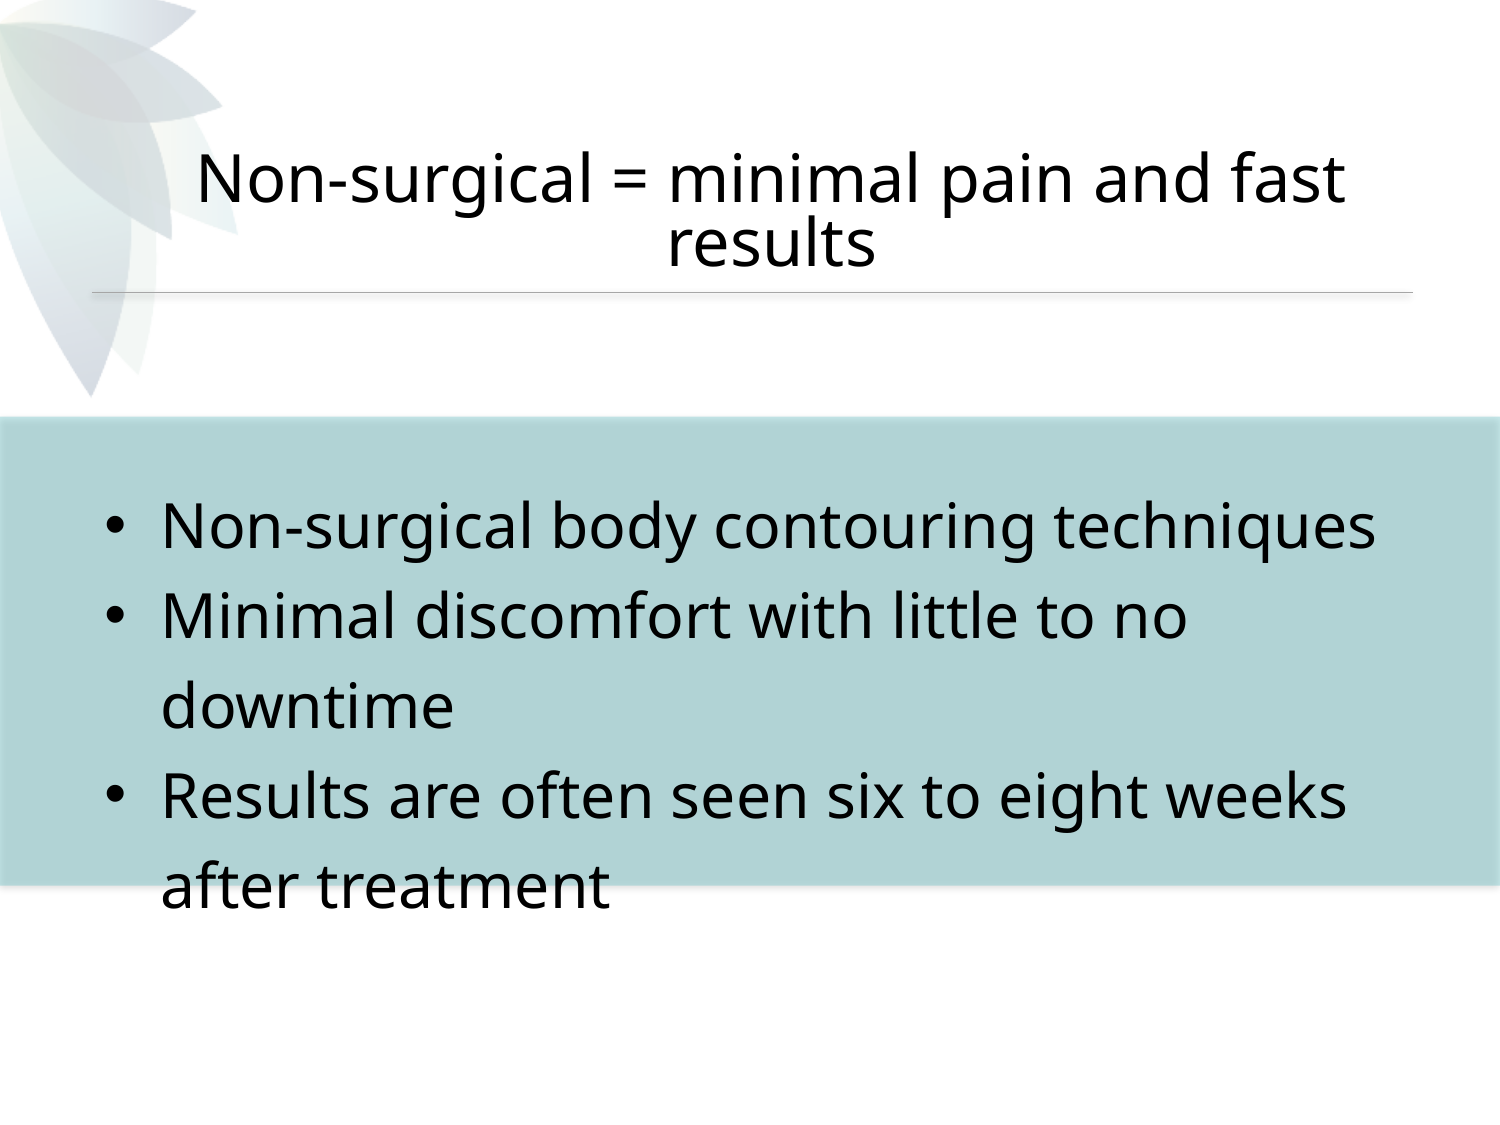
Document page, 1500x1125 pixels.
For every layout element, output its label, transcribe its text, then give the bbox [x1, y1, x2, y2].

text_box Non-surgical body contouring techniques Minimal discomfort with little to no downtime Results are often seen six to eight weeks after treatment [89, 463, 1411, 928]
text_box Non-surgical = minimal pain and fast results [256, 143, 1434, 287]
text_box [0, 416, 1500, 886]
picture [0, 0, 252, 408]
